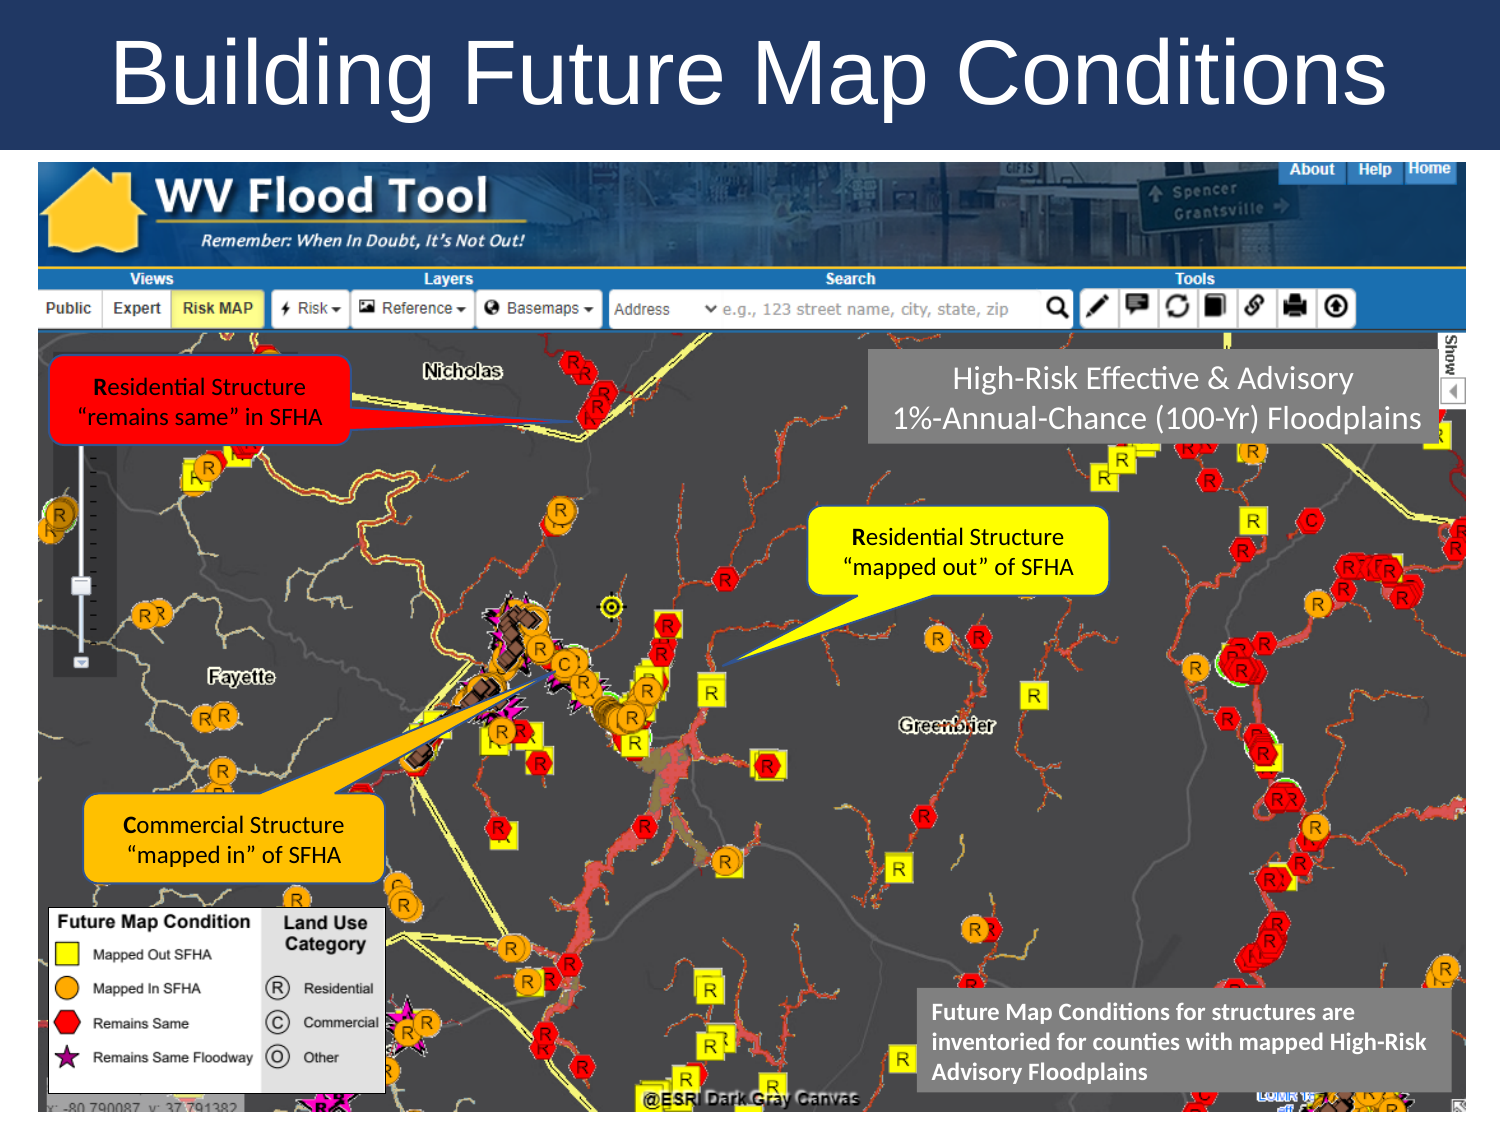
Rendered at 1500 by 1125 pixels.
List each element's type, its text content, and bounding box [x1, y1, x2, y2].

picture [38, 162, 1466, 1112]
text_box Building Future Map Conditions [0, 0, 1500, 150]
